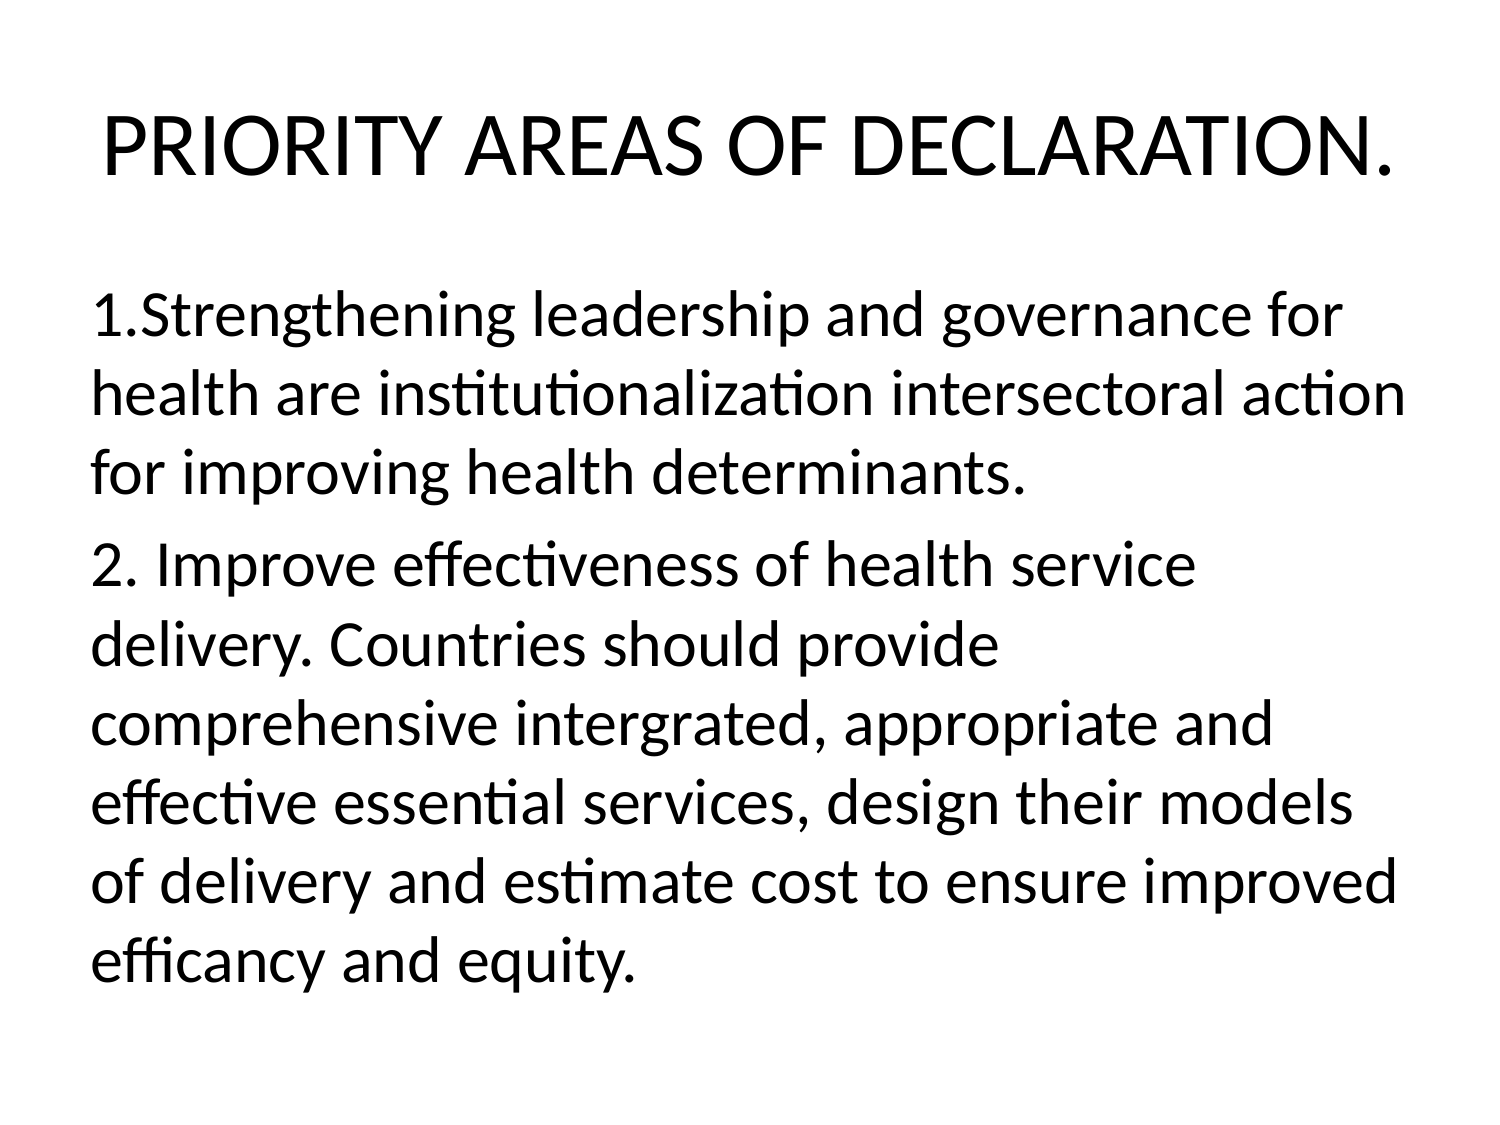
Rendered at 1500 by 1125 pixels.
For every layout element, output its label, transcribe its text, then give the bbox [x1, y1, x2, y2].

list 1.Strengthening leadership and governance for health are institutionalization intersectoral action for improving health determinants. 2. Improve effectiveness of health service delivery. Countries should provide comprehensive intergrated, appropriate and effective essential services, design their models of delivery and estimate cost to ensure improved efficancy and equity. [75, 262, 1425, 1005]
title PRIORITY AREAS OF DECLARATION. [75, 45, 1425, 233]
